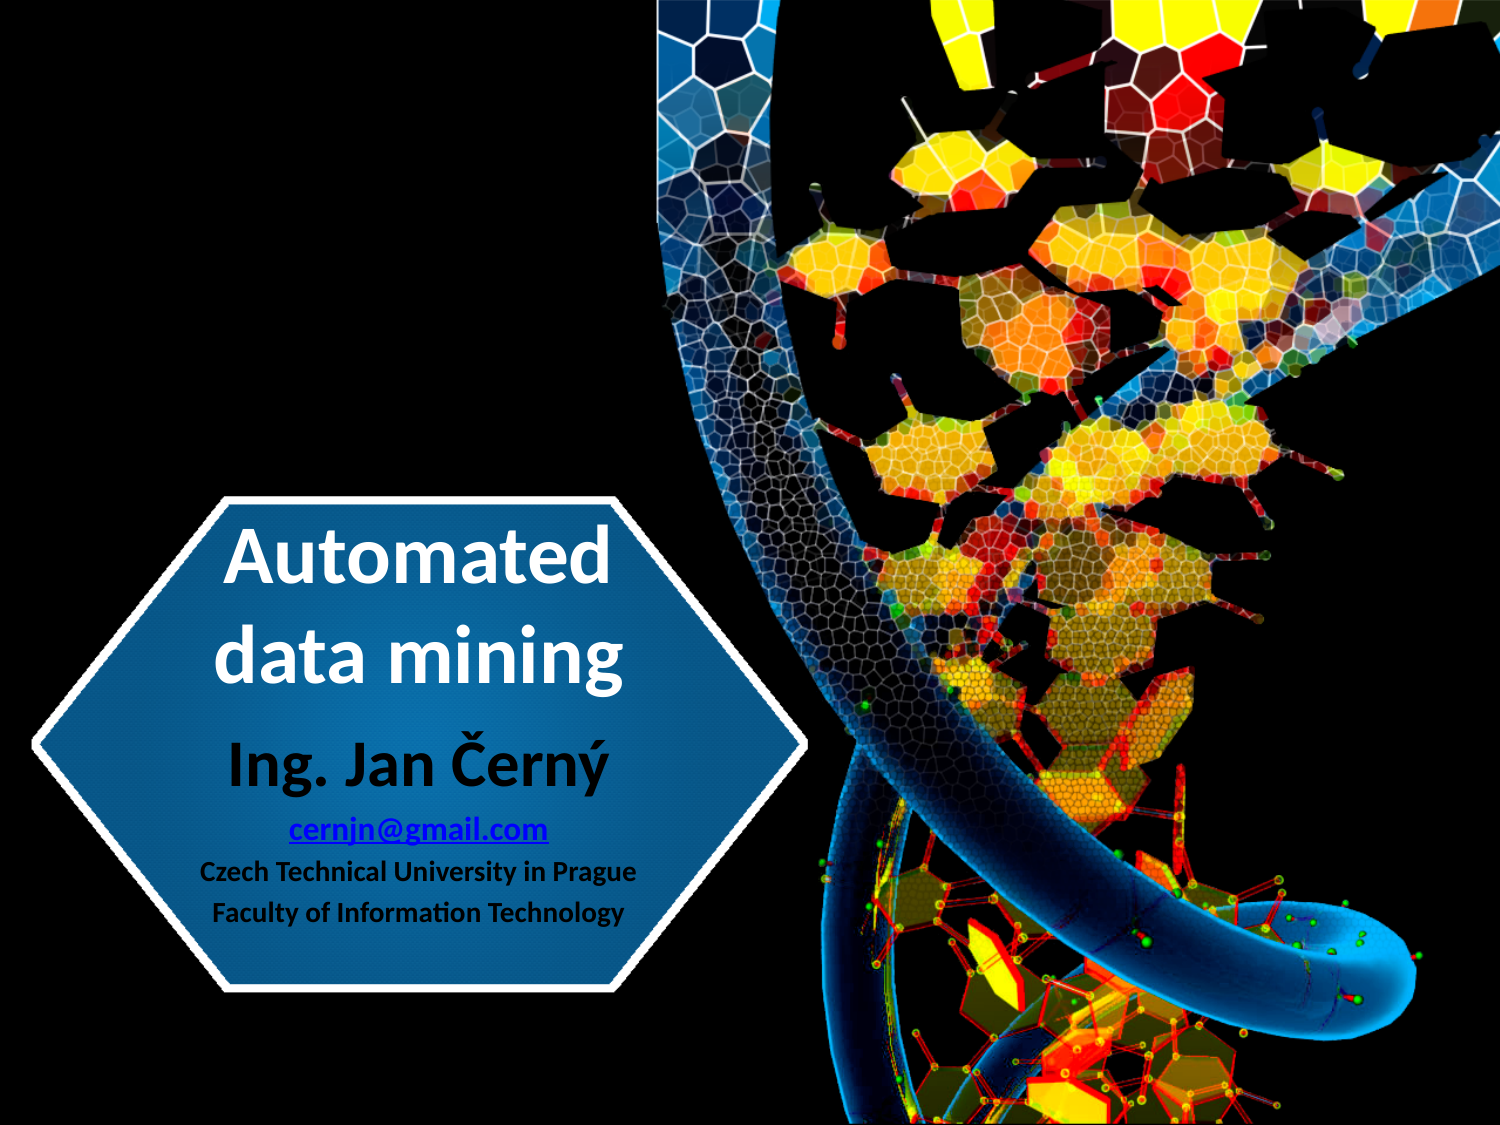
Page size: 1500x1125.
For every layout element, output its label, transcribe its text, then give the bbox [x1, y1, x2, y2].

subtitle Ing. Jan Černý cernjn@gmail.com Czech Technical University in Prague Faculty of Information Technology [37, 712, 800, 988]
title Automated data mining [37, 437, 800, 712]
picture [0, 0, 1500, 1125]
